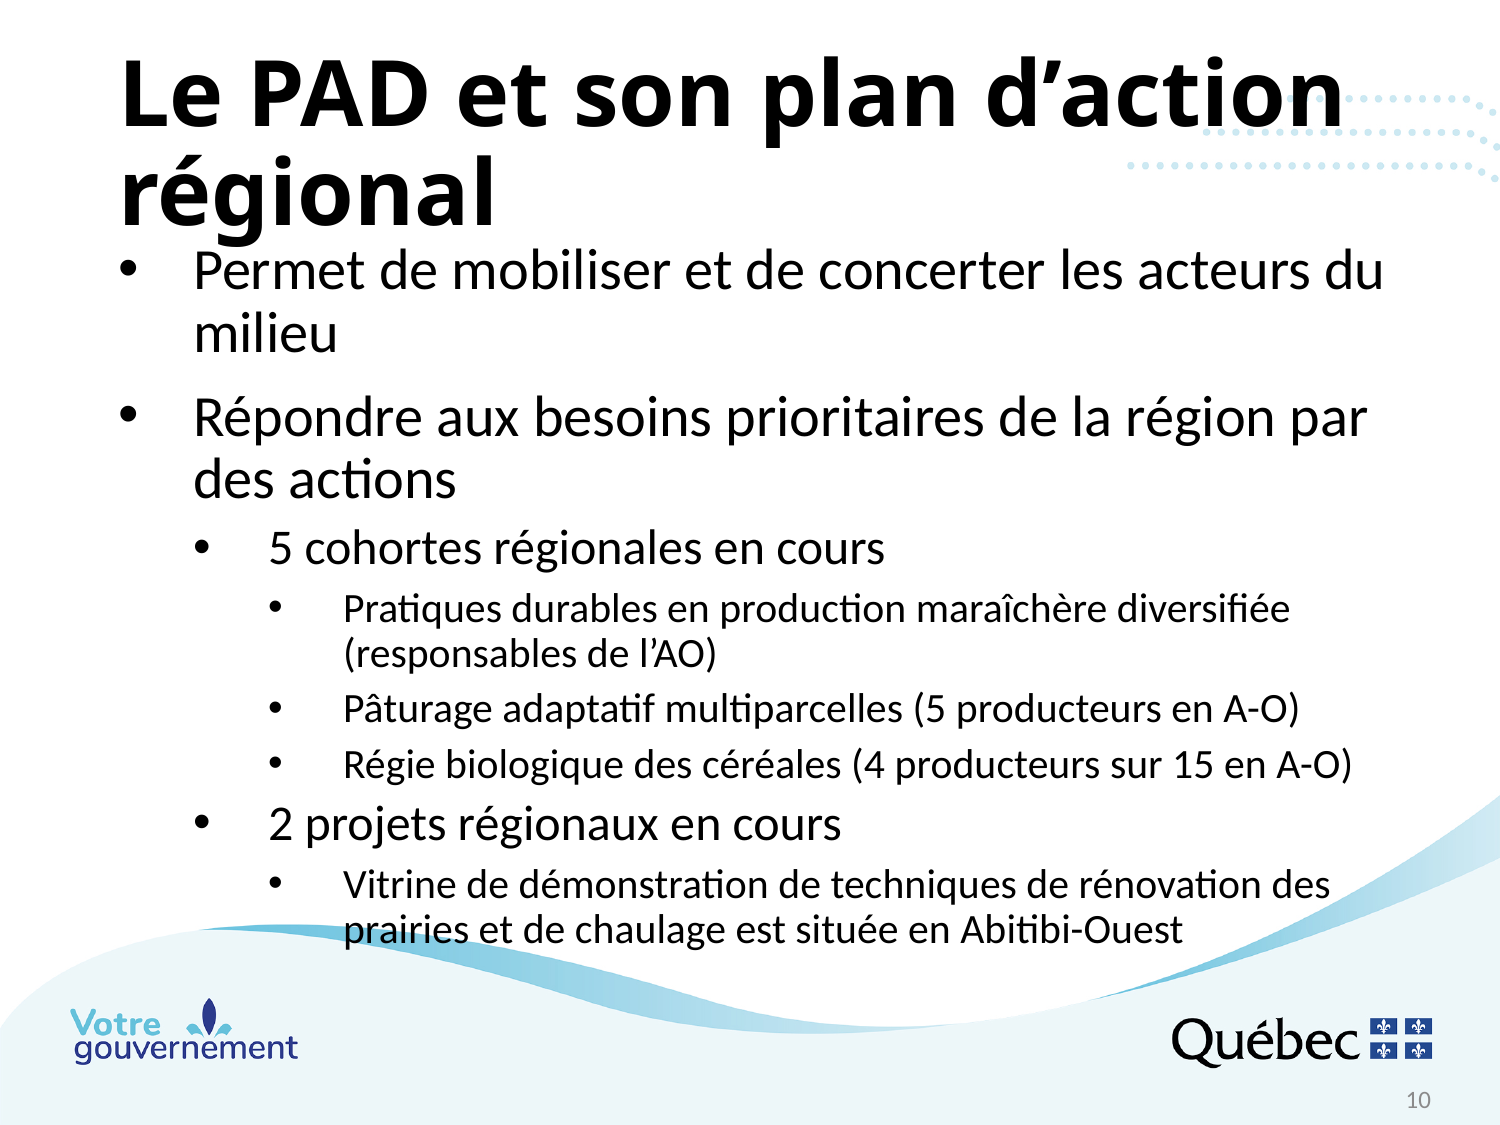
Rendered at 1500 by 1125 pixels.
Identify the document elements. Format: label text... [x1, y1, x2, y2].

slide_number 10 [996, 1071, 1447, 1125]
picture [0, 0, 1500, 1125]
list Permet de mobiliser et de concerter les acteurs du milieu Répondre aux besoins prioritaires de la région par des actions 5 cohortes régionales en cours Pratiques durables en production maraîchère diversifiée (responsables de l’AO) Pâturage adaptatif multiparcelles (5 producteurs en A-O) Régie biologique des céréales (4 producteurs sur 15 en A-O) 2 projets régionaux en cours Vitrine de démonstration de techniques de rénovation des prairies et de chaulage est située en Abitibi-Ouest [103, 231, 1447, 991]
title Le PAD et son plan d’action régional [103, 37, 1447, 231]
